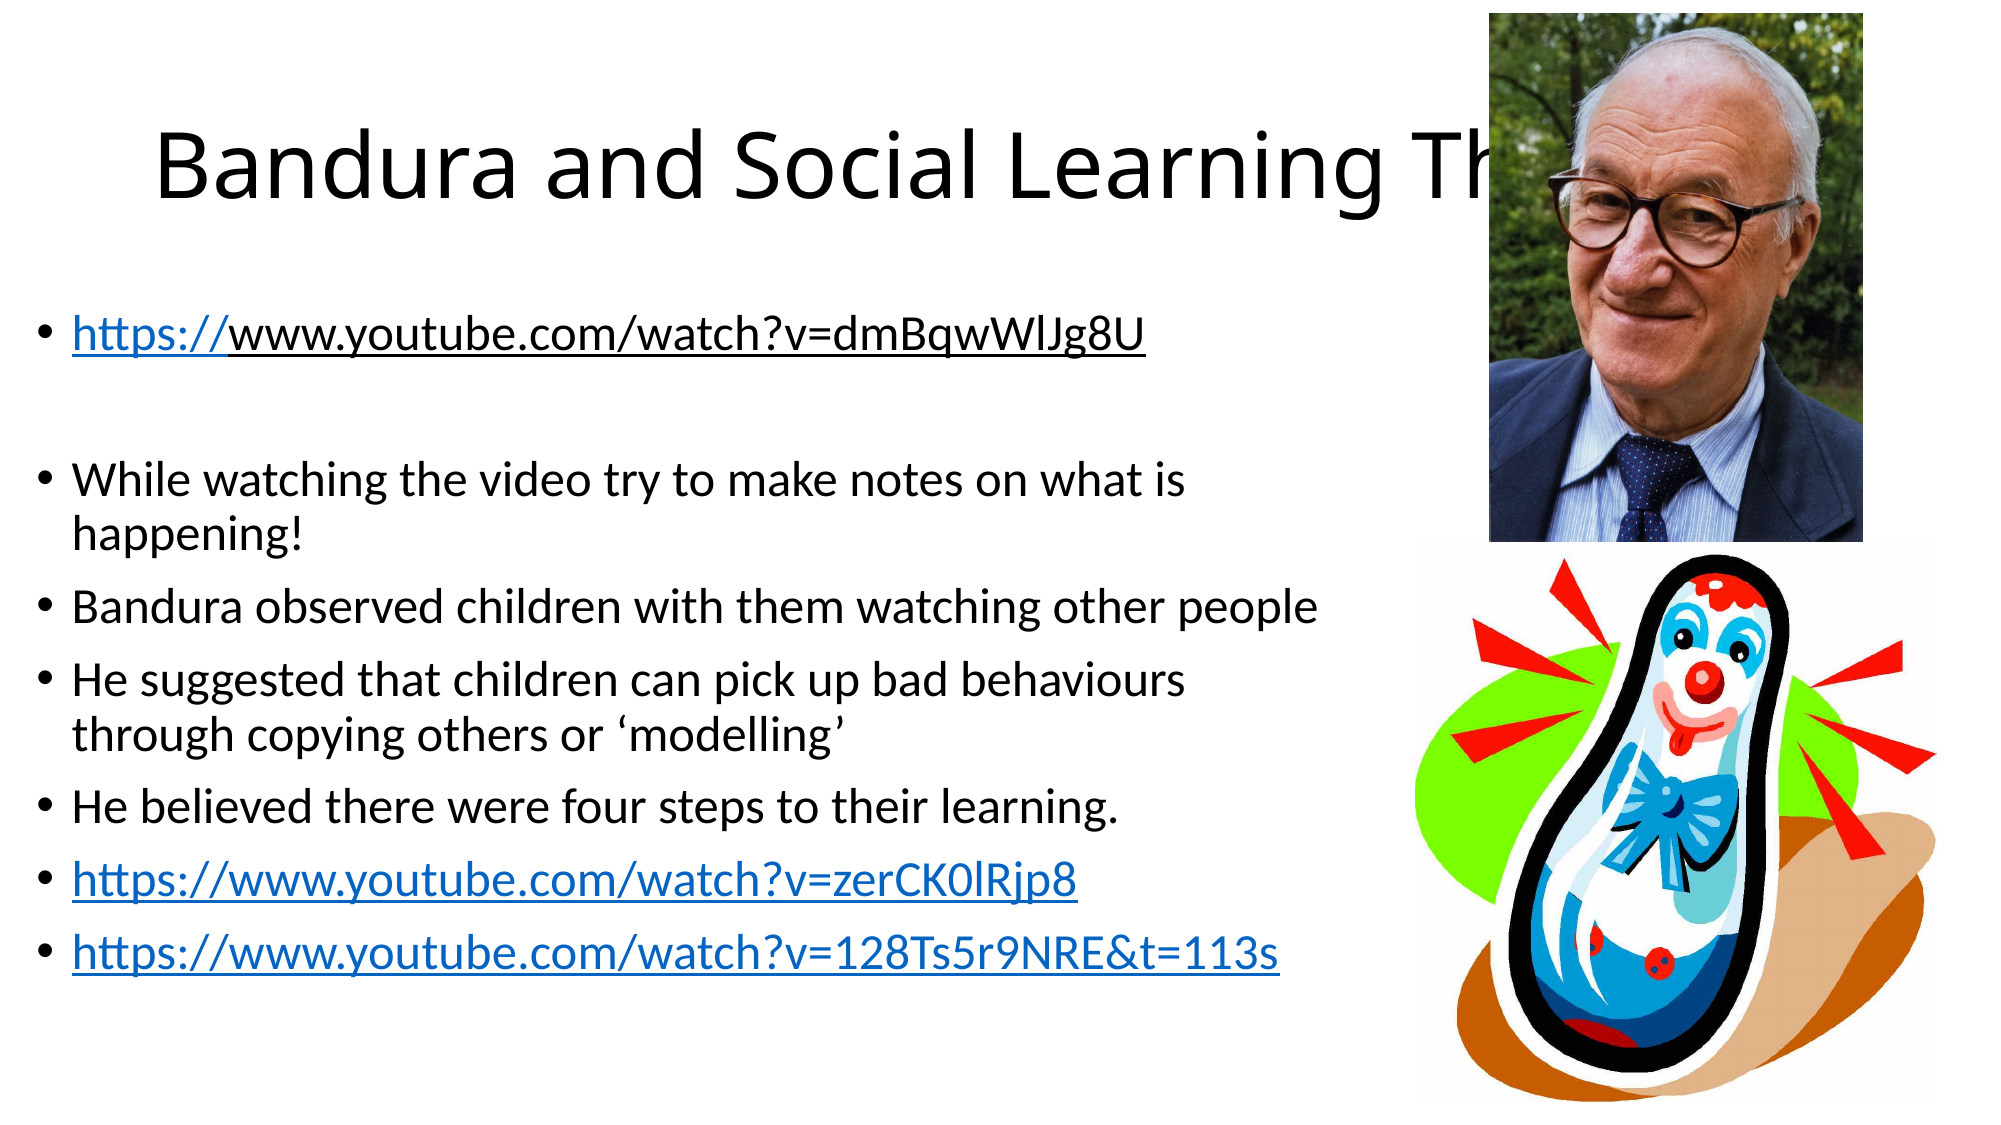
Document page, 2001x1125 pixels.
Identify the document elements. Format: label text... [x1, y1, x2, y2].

title Bandura and Social Learning Theory [137, 59, 1489, 278]
list https://www.youtube.com/watch?v=dmBqwWlJg8U While watching the video try to make notes on what is happening! Bandura observed children with them watching other people He suggested that children can pick up bad behaviours through copying others or ‘modelling’ He believed there were four steps to their learning. https://www.youtube.com/watch?v=zerCK0lRjp8 https://www.youtube.com/watch?v=128Ts5r9NRE&t=113s [21, 299, 1337, 1014]
picture [1415, 13, 1937, 1102]
